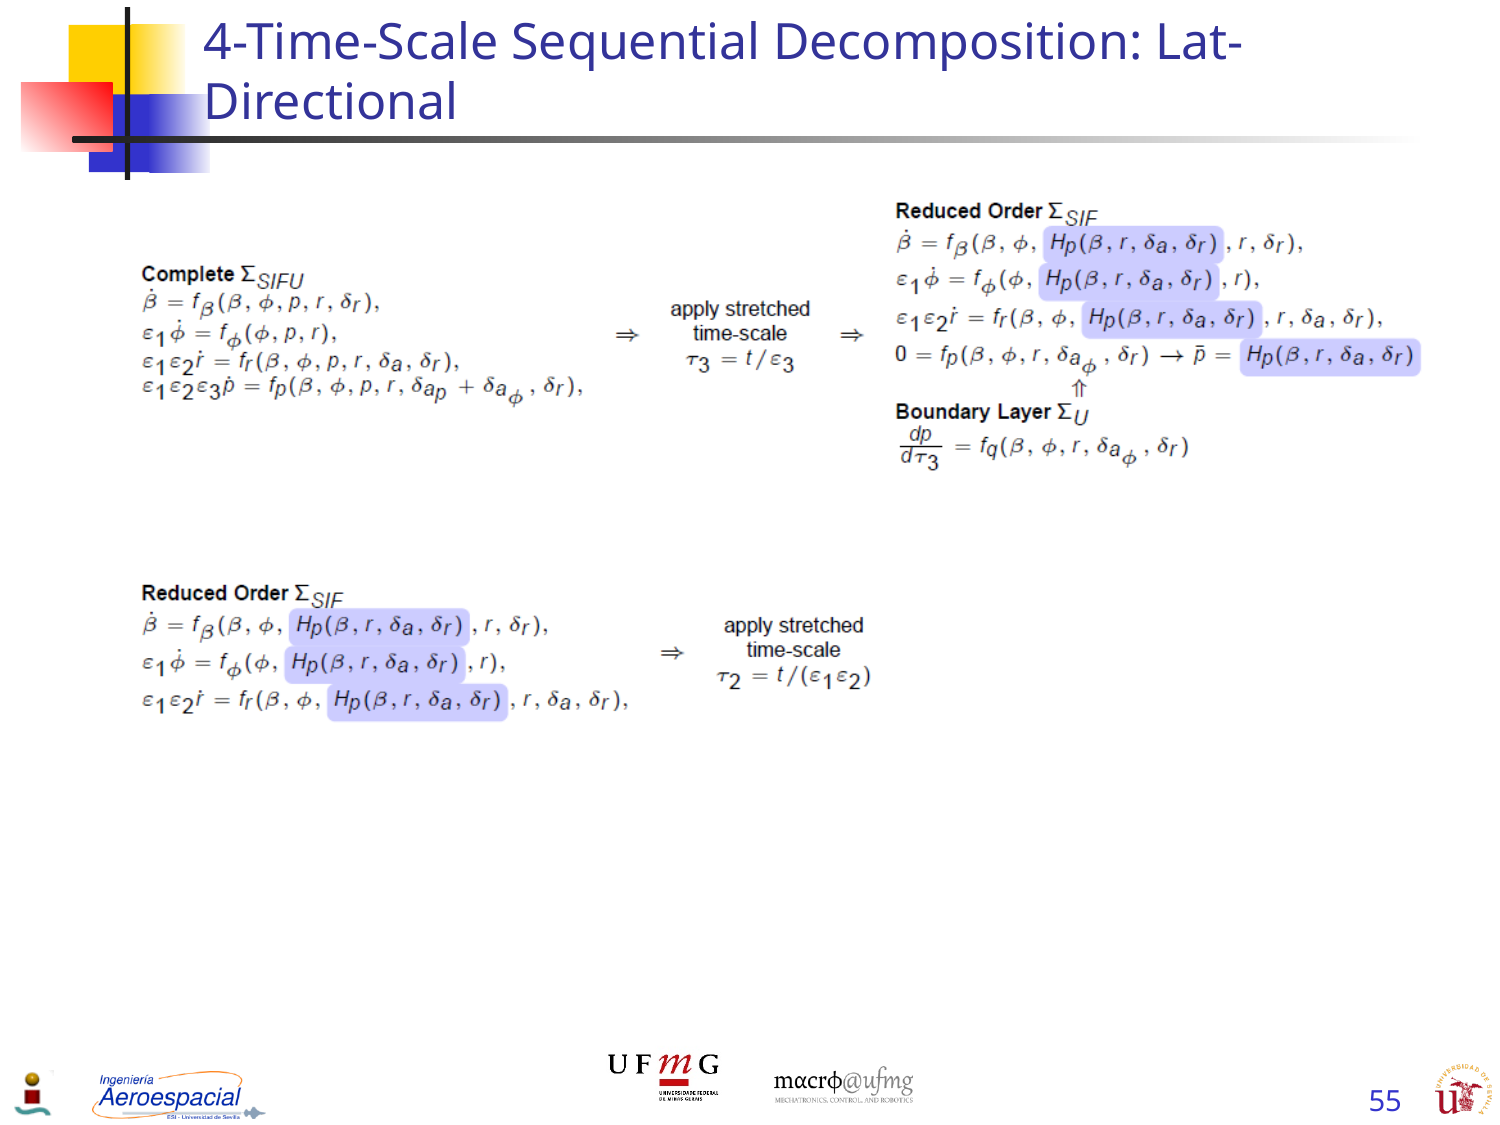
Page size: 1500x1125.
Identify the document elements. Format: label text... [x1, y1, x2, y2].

text_box 4-Time-Scale Sequential Decomposition: Lat-Directional [188, 35, 1468, 138]
picture [4, 191, 1496, 1119]
picture [12, 1070, 54, 1118]
slide_number 55 [1104, 1047, 1418, 1125]
picture [774, 1066, 913, 1103]
picture [1435, 1060, 1492, 1118]
picture [92, 1071, 266, 1119]
